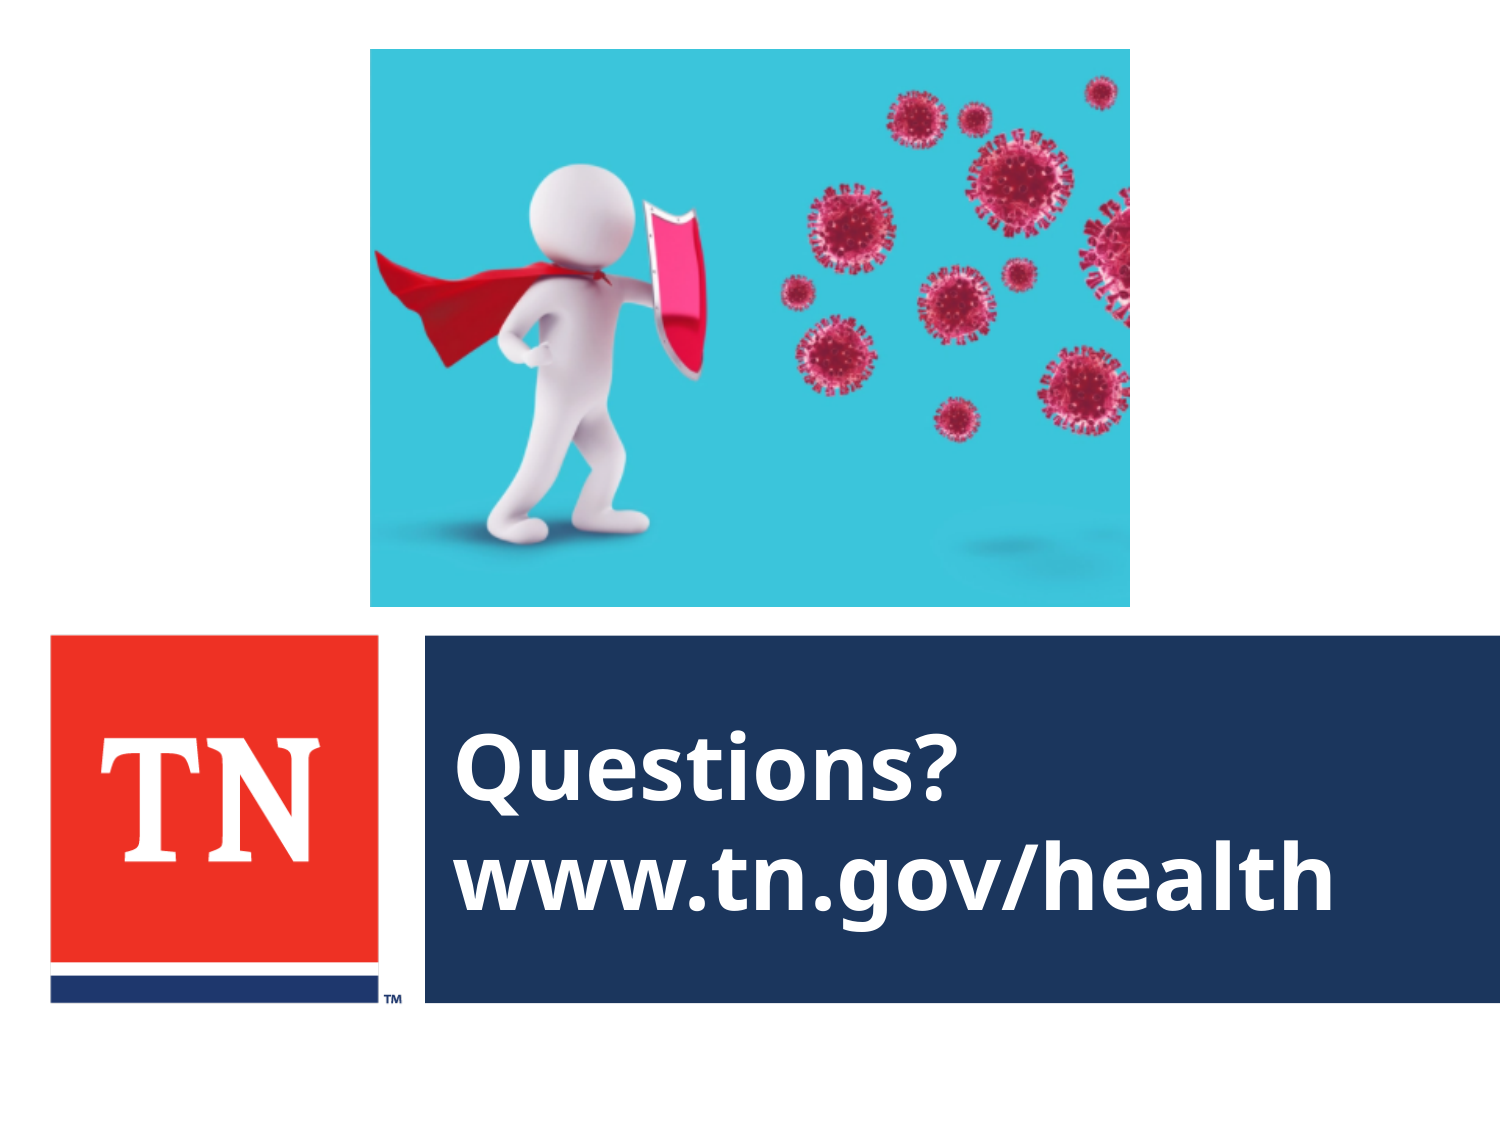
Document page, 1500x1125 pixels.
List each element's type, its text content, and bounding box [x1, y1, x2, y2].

title Questions? www.tn.gov/health [437, 650, 1475, 988]
picture [370, 49, 1130, 607]
picture [24, 617, 438, 1021]
